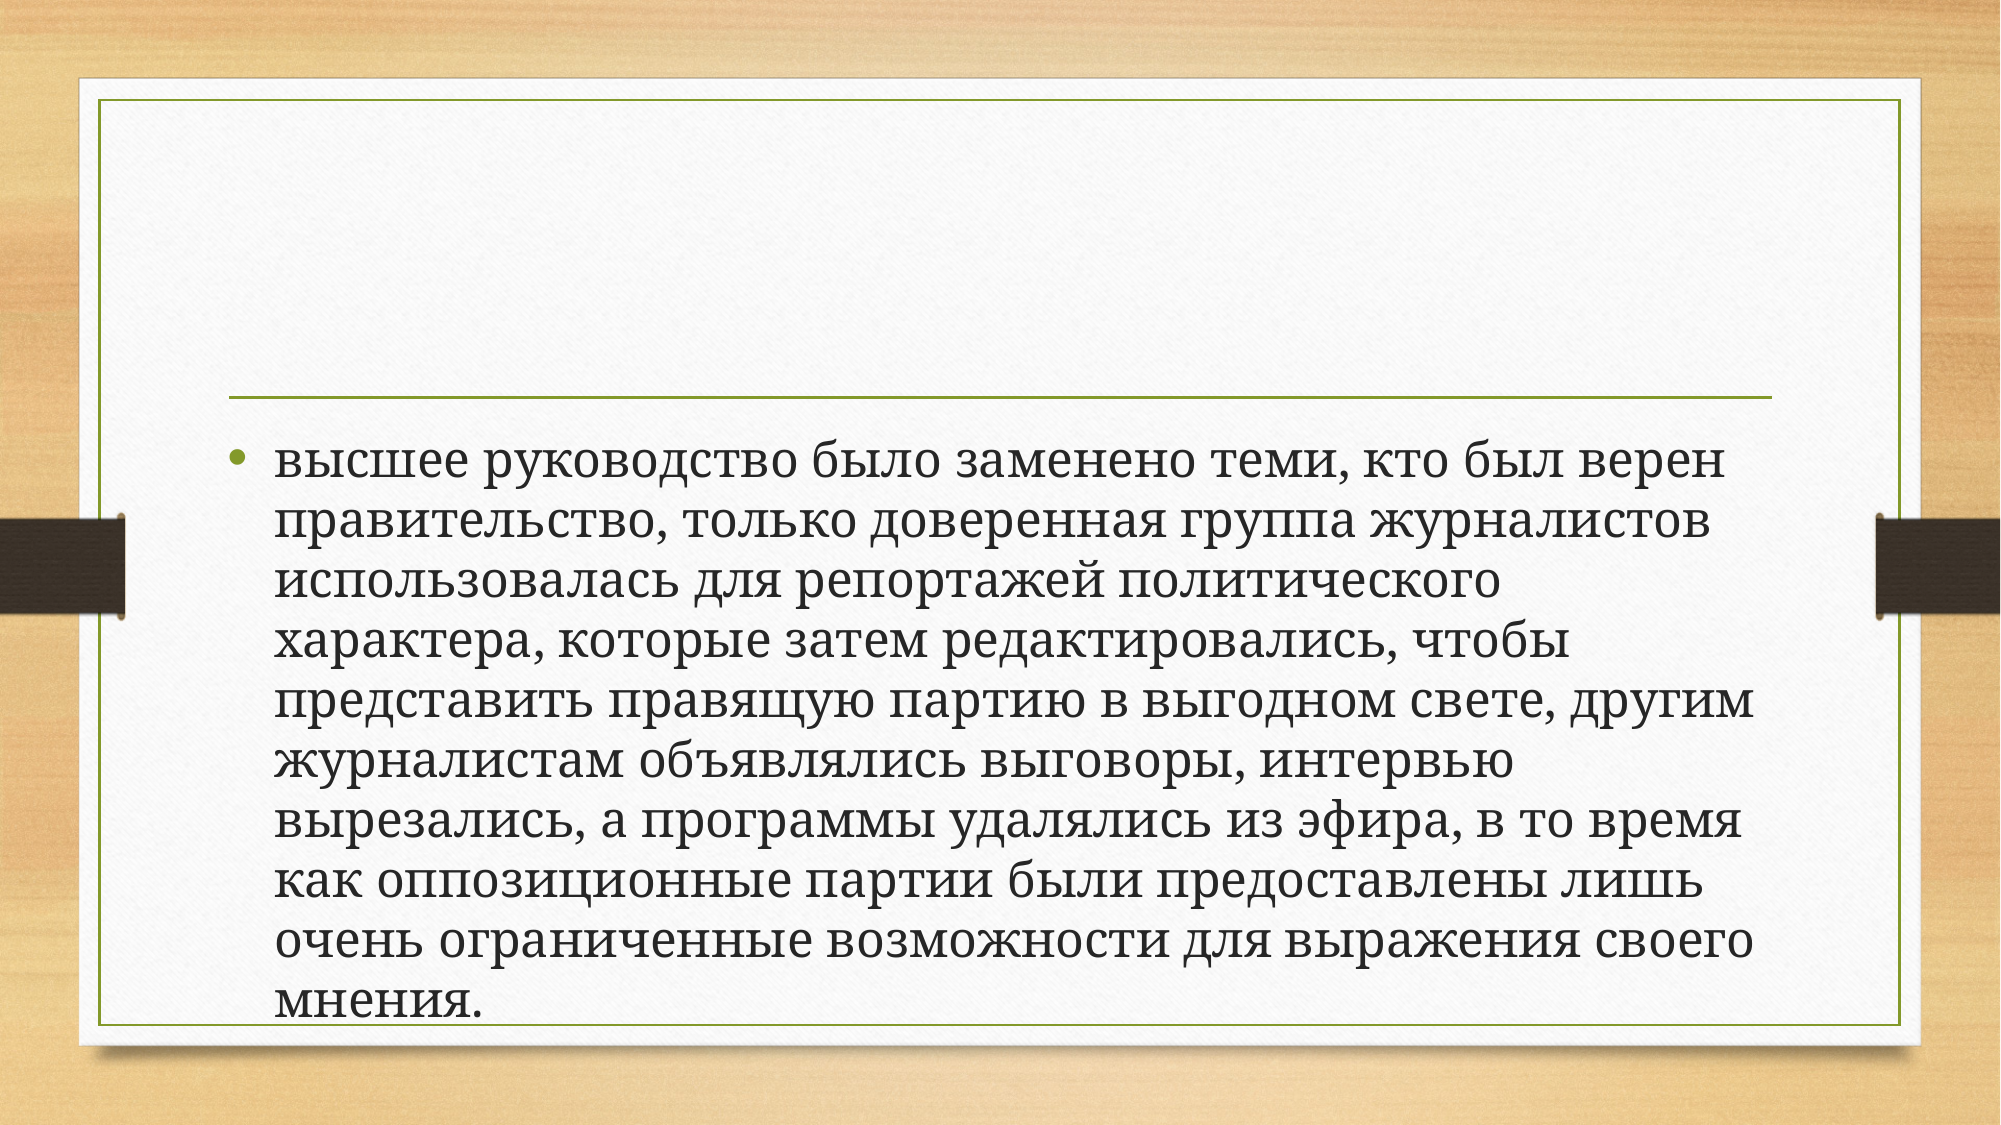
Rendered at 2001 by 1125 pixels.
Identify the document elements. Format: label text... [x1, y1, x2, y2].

picture [0, 0, 2001, 1125]
list высшее руководство было заменено теми, кто был верен правительство, только доверенная группа журналистов использовалась для репортажей политического характера, которые затем редактировались, чтобы представить правящую партию в выгодном свете, другим журналистам объявлялись выговоры, интервью вырезались, а программы удалялись из эфира, в то время как оппозиционные партии были предоставлены лишь очень ограниченные возможности для выражения своего мнения. [212, 419, 1788, 964]
